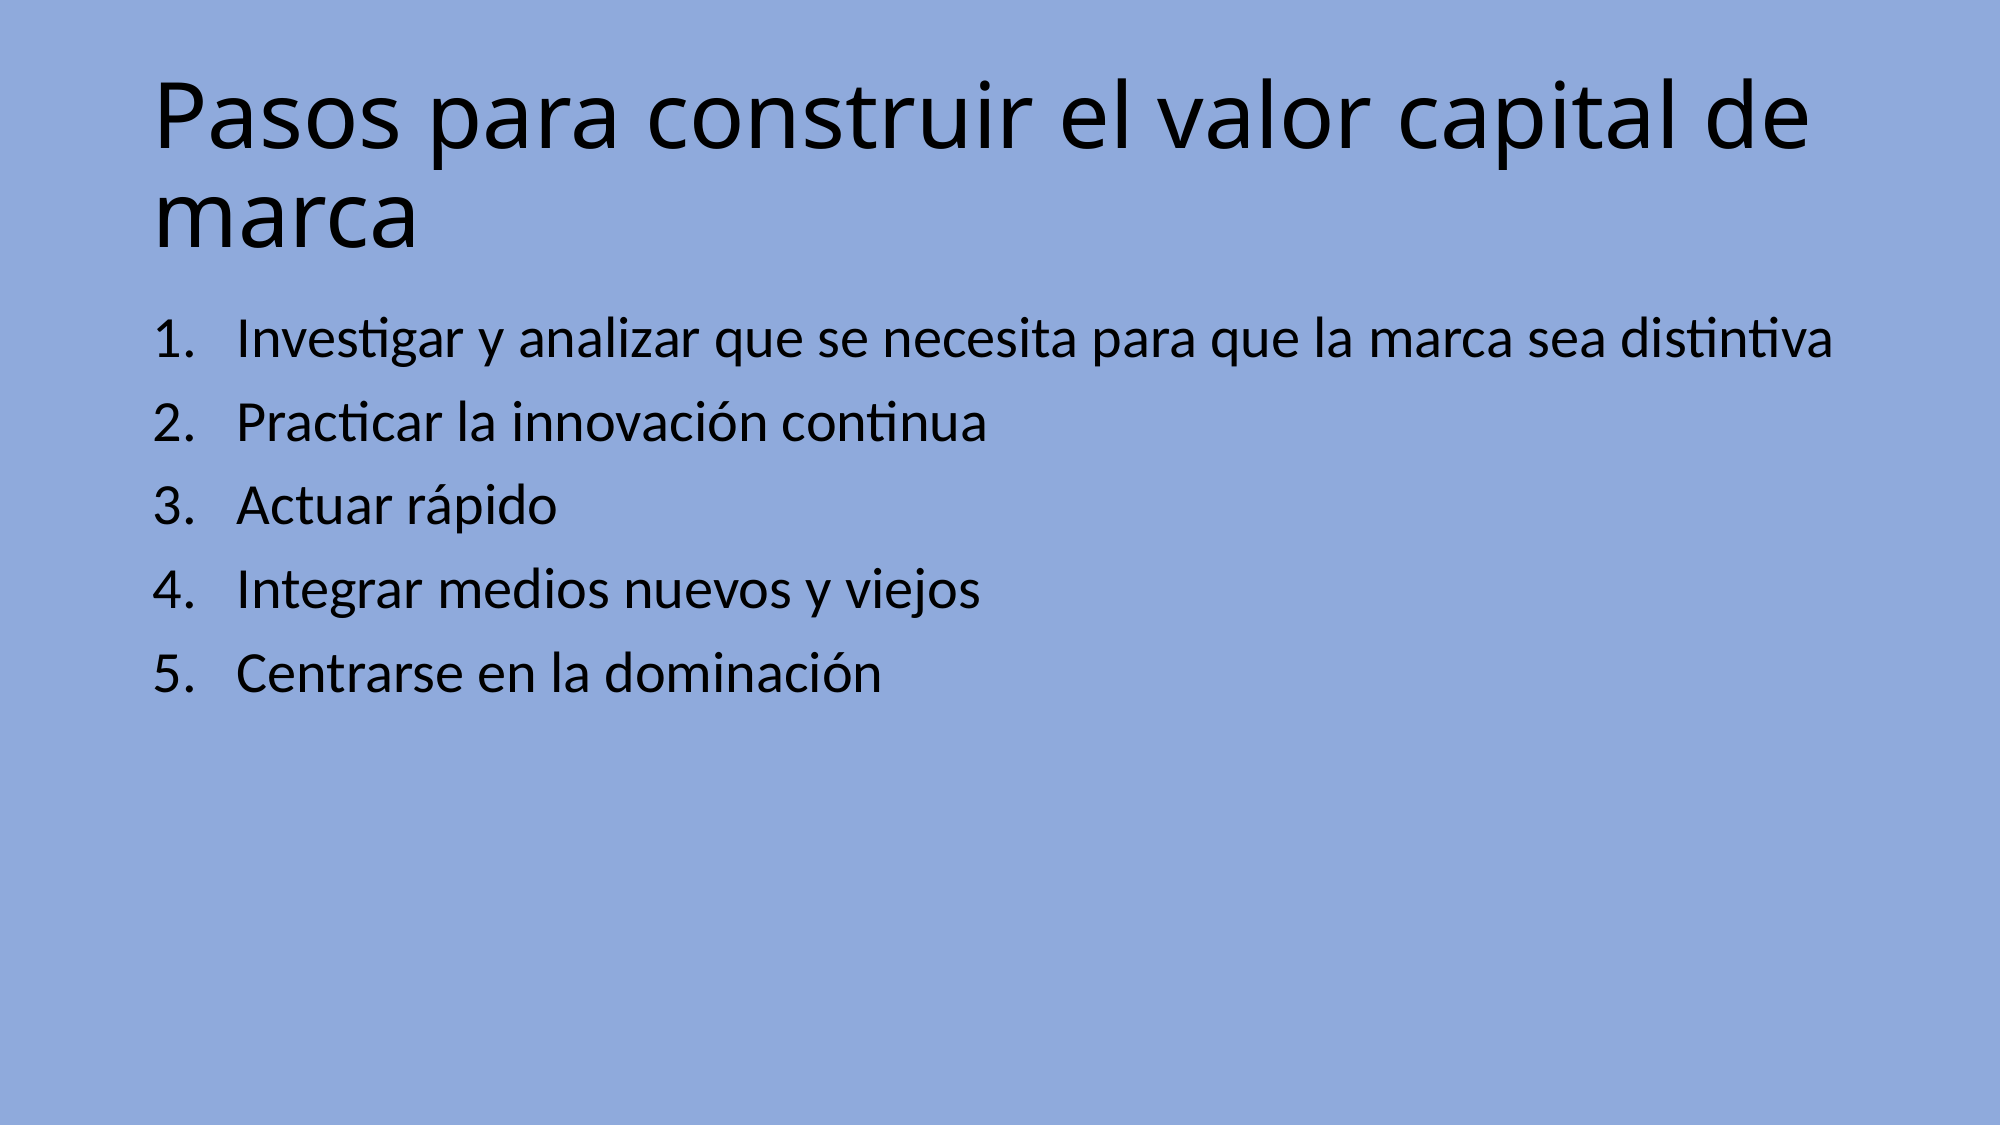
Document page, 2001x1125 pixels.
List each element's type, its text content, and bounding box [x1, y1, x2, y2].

title Pasos para construir el valor capital de marca [137, 59, 1863, 278]
list Investigar y analizar que se necesita para que la marca sea distintiva Practicar la innovación continua Actuar rápido Integrar medios nuevos y viejos Centrarse en la dominación [137, 299, 1863, 1014]
